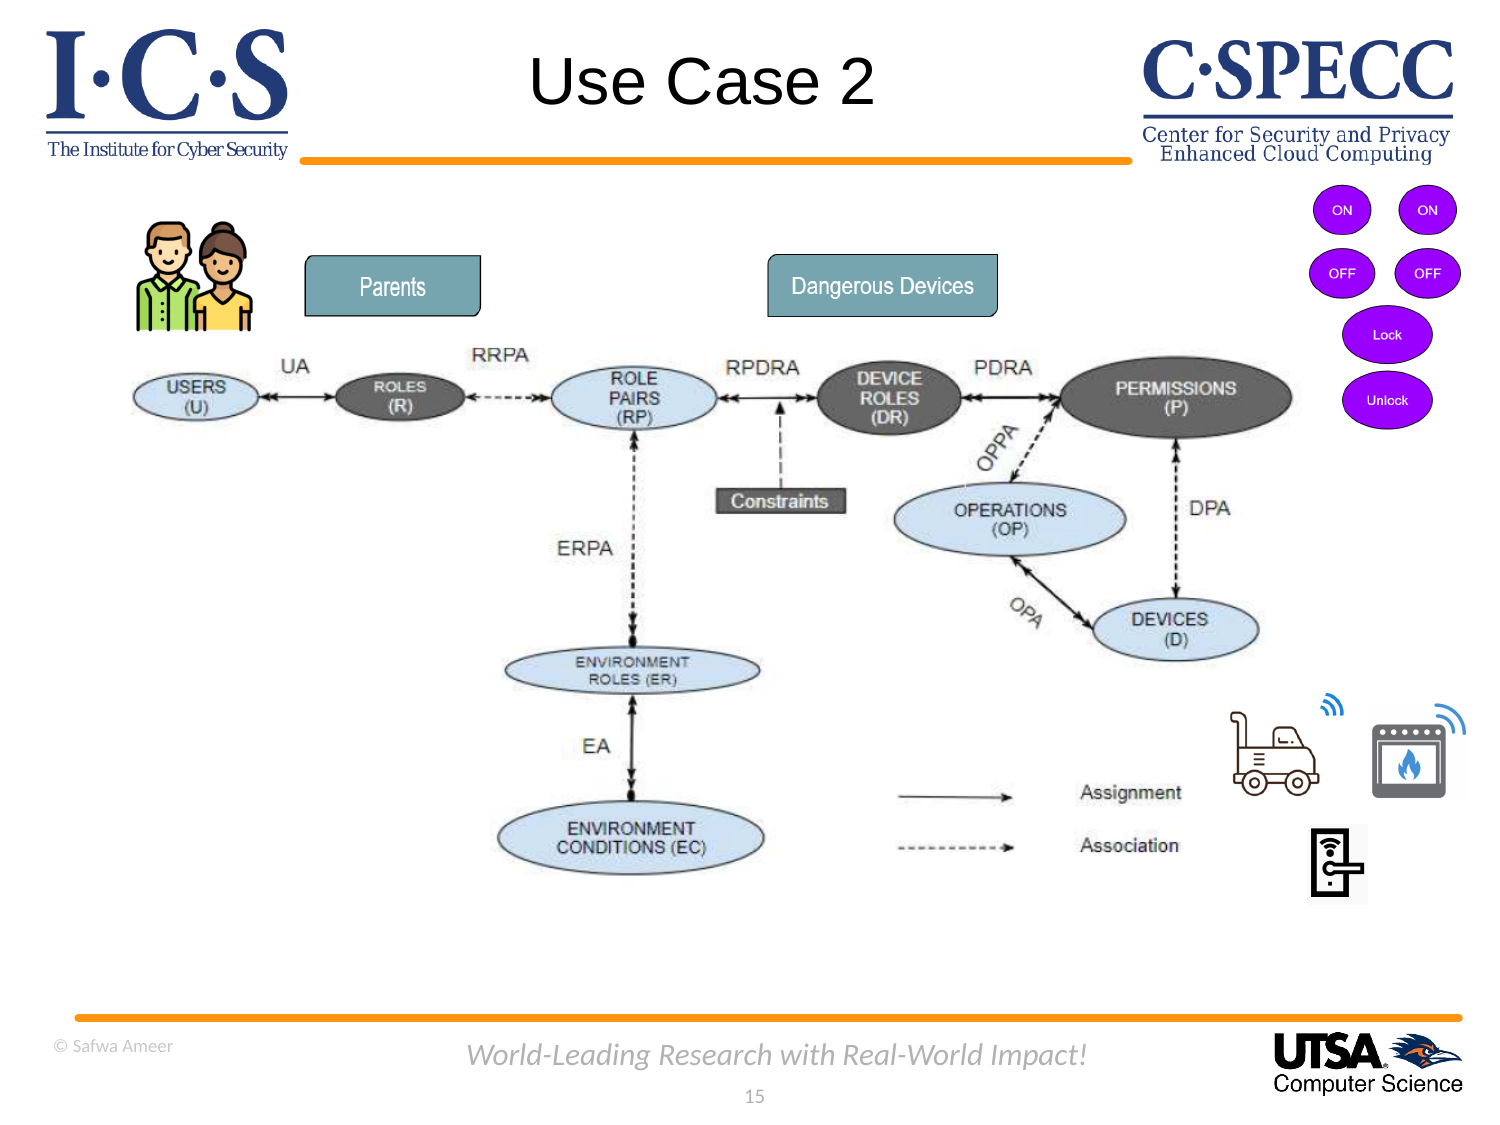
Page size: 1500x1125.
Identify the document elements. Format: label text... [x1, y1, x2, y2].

picture [46, 29, 288, 160]
picture [1264, 1022, 1473, 1098]
slide_number © Safwa Ameer [37, 1018, 450, 1073]
picture [1143, 40, 1453, 165]
title Use Case 2 [298, 51, 1108, 127]
footer World-Leading Research with Real-World Impact! [450, 1023, 1105, 1084]
slide_number 15 [719, 1084, 781, 1125]
picture [113, 179, 1466, 919]
picture [1367, 703, 1468, 800]
